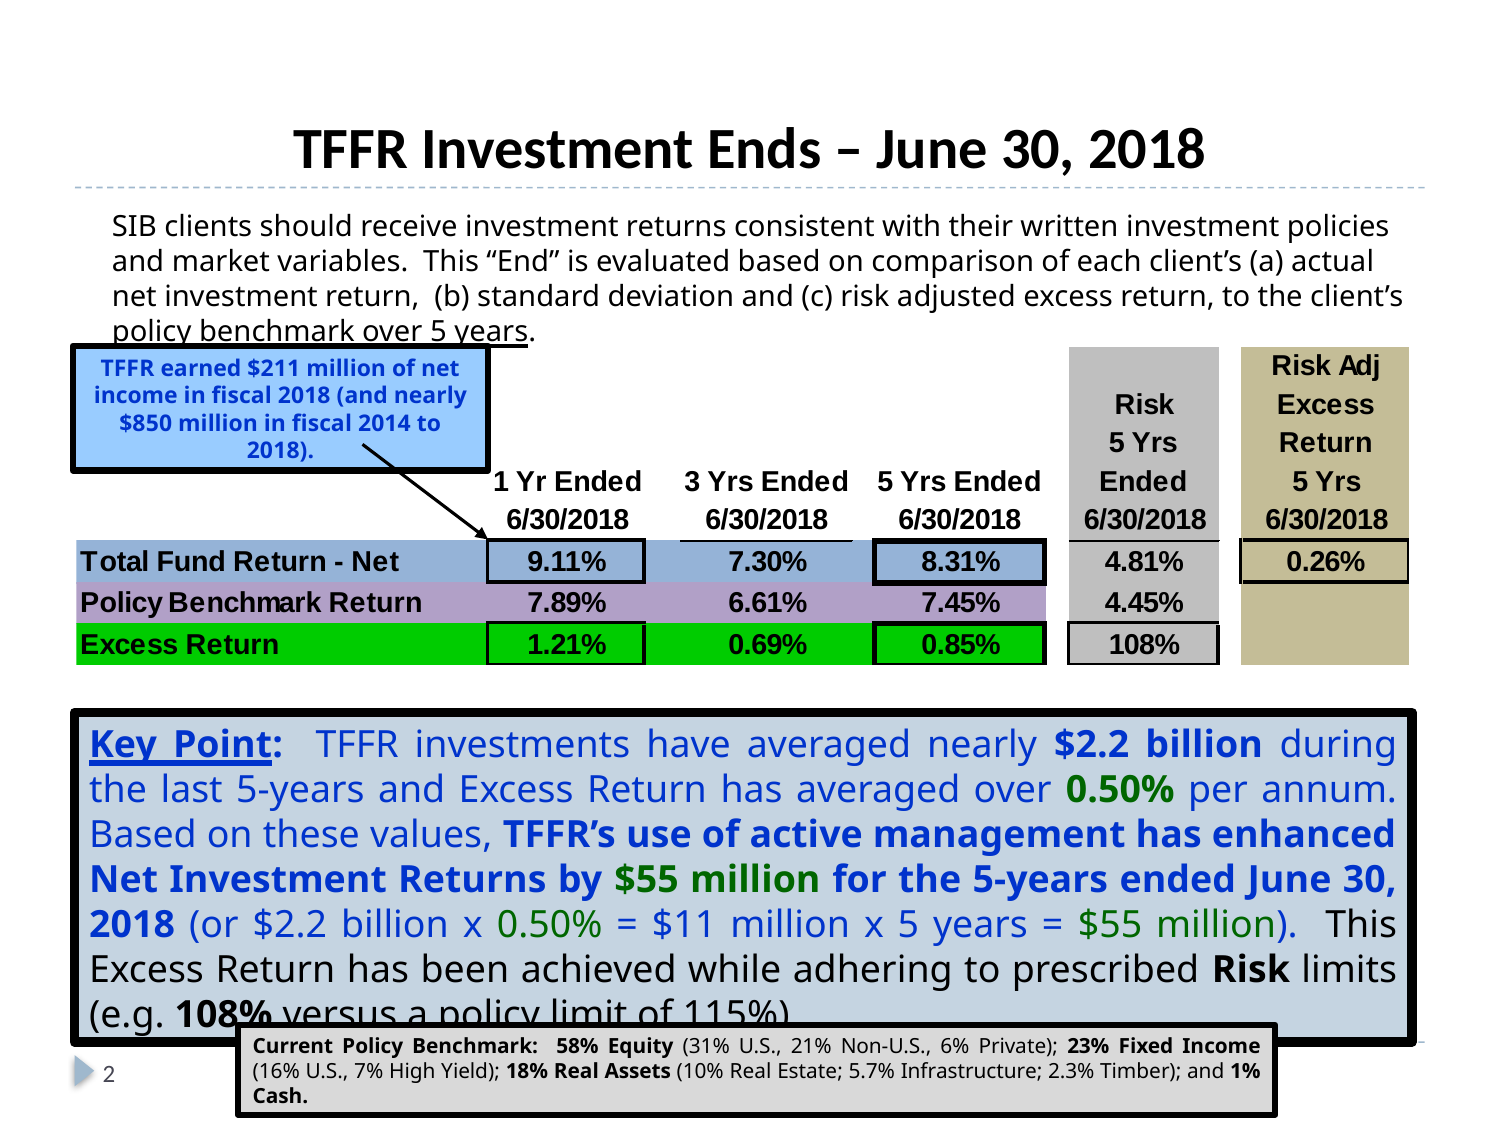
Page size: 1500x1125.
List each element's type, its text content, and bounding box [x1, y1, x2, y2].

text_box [362, 444, 489, 540]
text_box Key Point: TFFR investments have averaged nearly $2.2 billion during the last 5-years and Excess Return has averaged over 0.50% per annum. Based on these values, TFFR’s use of active management has enhanced Net Investment Returns by $55 million for the 5-years ended June 30, 2018 (or $2.2 billion x 0.50% = $11 million x 5 years = $55 million). This Excess Return has been achieved while adhering to prescribed Risk limits (e.g. 108% versus a policy limit of 115%). [74, 712, 1412, 1043]
text_box SIB clients should receive investment returns consistent with their written investment policies and market variables. This “End” is evaluated based on comparison of each client’s (a) actual net investment return, (b) standard deviation and (c) risk adjusted excess return, to the client’s policy benchmark over 5 years. [97, 199, 1423, 355]
title TFFR Investment Ends – June 30, 2018 [37, 75, 1463, 188]
text_box Current Policy Benchmark: 58% Equity (31% U.S., 21% Non-U.S., 6% Private); 23% Fixed Income (16% U.S., 7% High Yield); 18% Real Assets (10% Real Estate; 5.7% Infrastructure; 2.3% Timber); and 1% Cash. [237, 1025, 1276, 1115]
slide_number 2 [87, 1050, 237, 1100]
picture [74, 345, 1411, 668]
